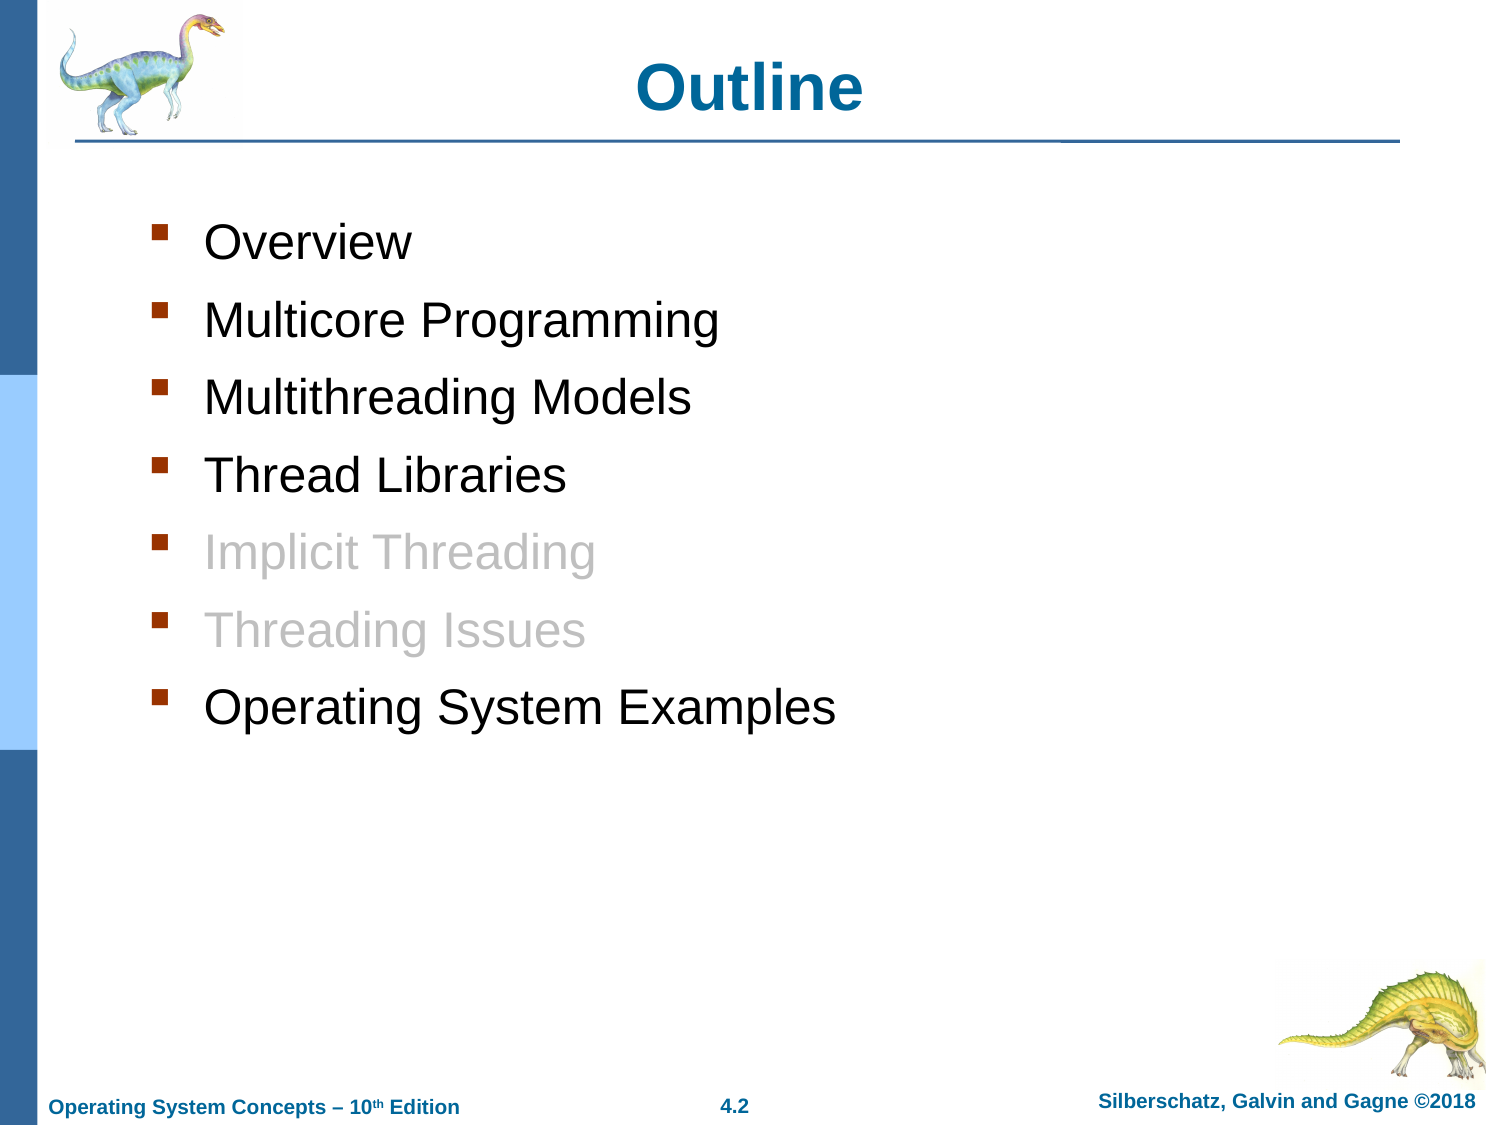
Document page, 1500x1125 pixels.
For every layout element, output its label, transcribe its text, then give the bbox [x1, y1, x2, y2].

picture [1275, 959, 1486, 1090]
title Outline [75, 36, 1425, 132]
list Overview Multicore Programming Multithreading Models Thread Libraries Implicit Threading Threading Issues Operating System Examples [132, 202, 1400, 946]
picture [46, 0, 243, 149]
